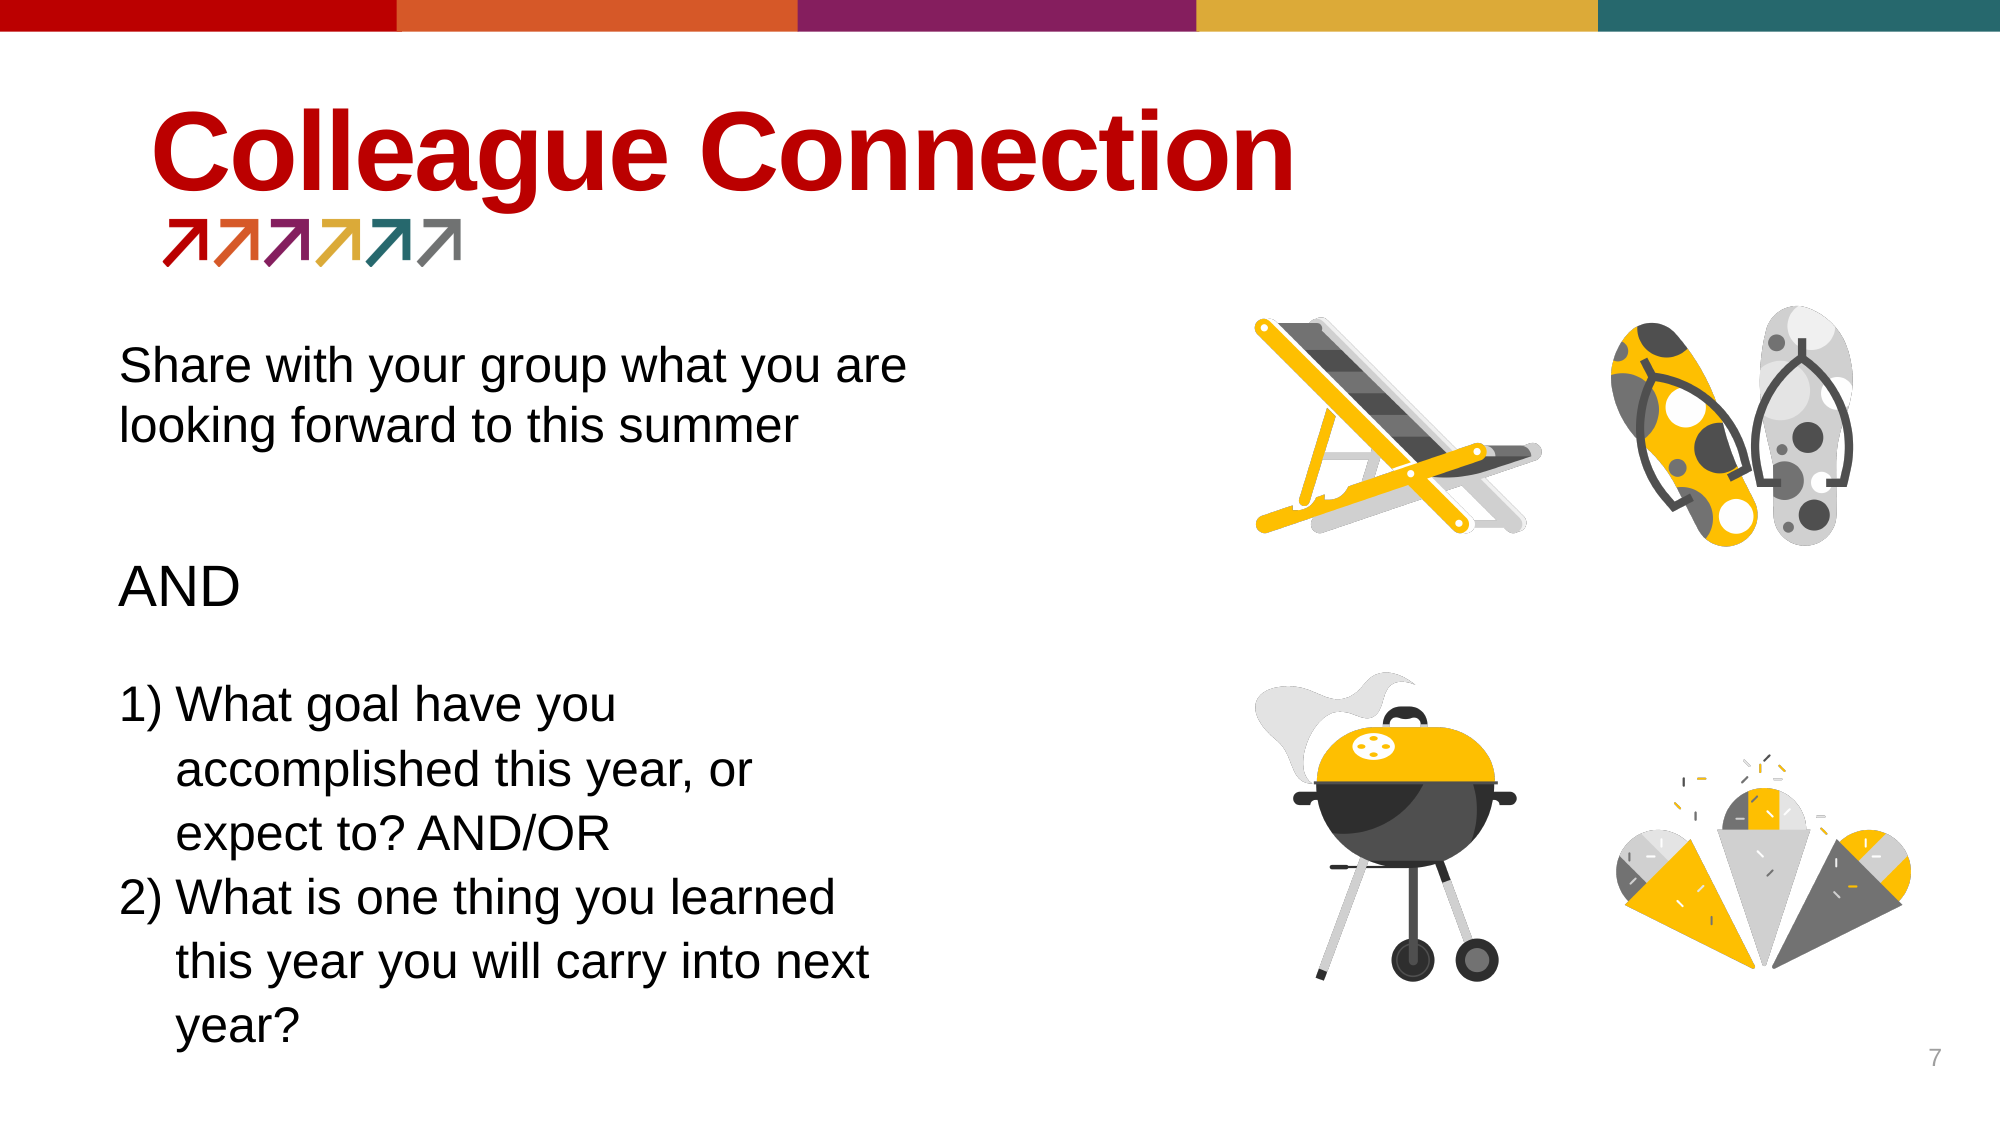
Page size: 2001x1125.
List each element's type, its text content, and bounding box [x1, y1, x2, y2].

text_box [135, 70, 1460, 267]
slide_number 7 [1507, 1026, 1958, 1087]
picture [1207, 649, 1563, 1006]
picture [1231, 260, 1563, 592]
picture [1598, 696, 1929, 1027]
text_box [0, 0, 2000, 32]
text_box Share with your group what you are looking forward to this summer AND What goal have you accomplished this year, or expect to? AND/OR What is one thing you learned this year you will carry into next year? [104, 325, 925, 1122]
picture [1566, 260, 1898, 592]
